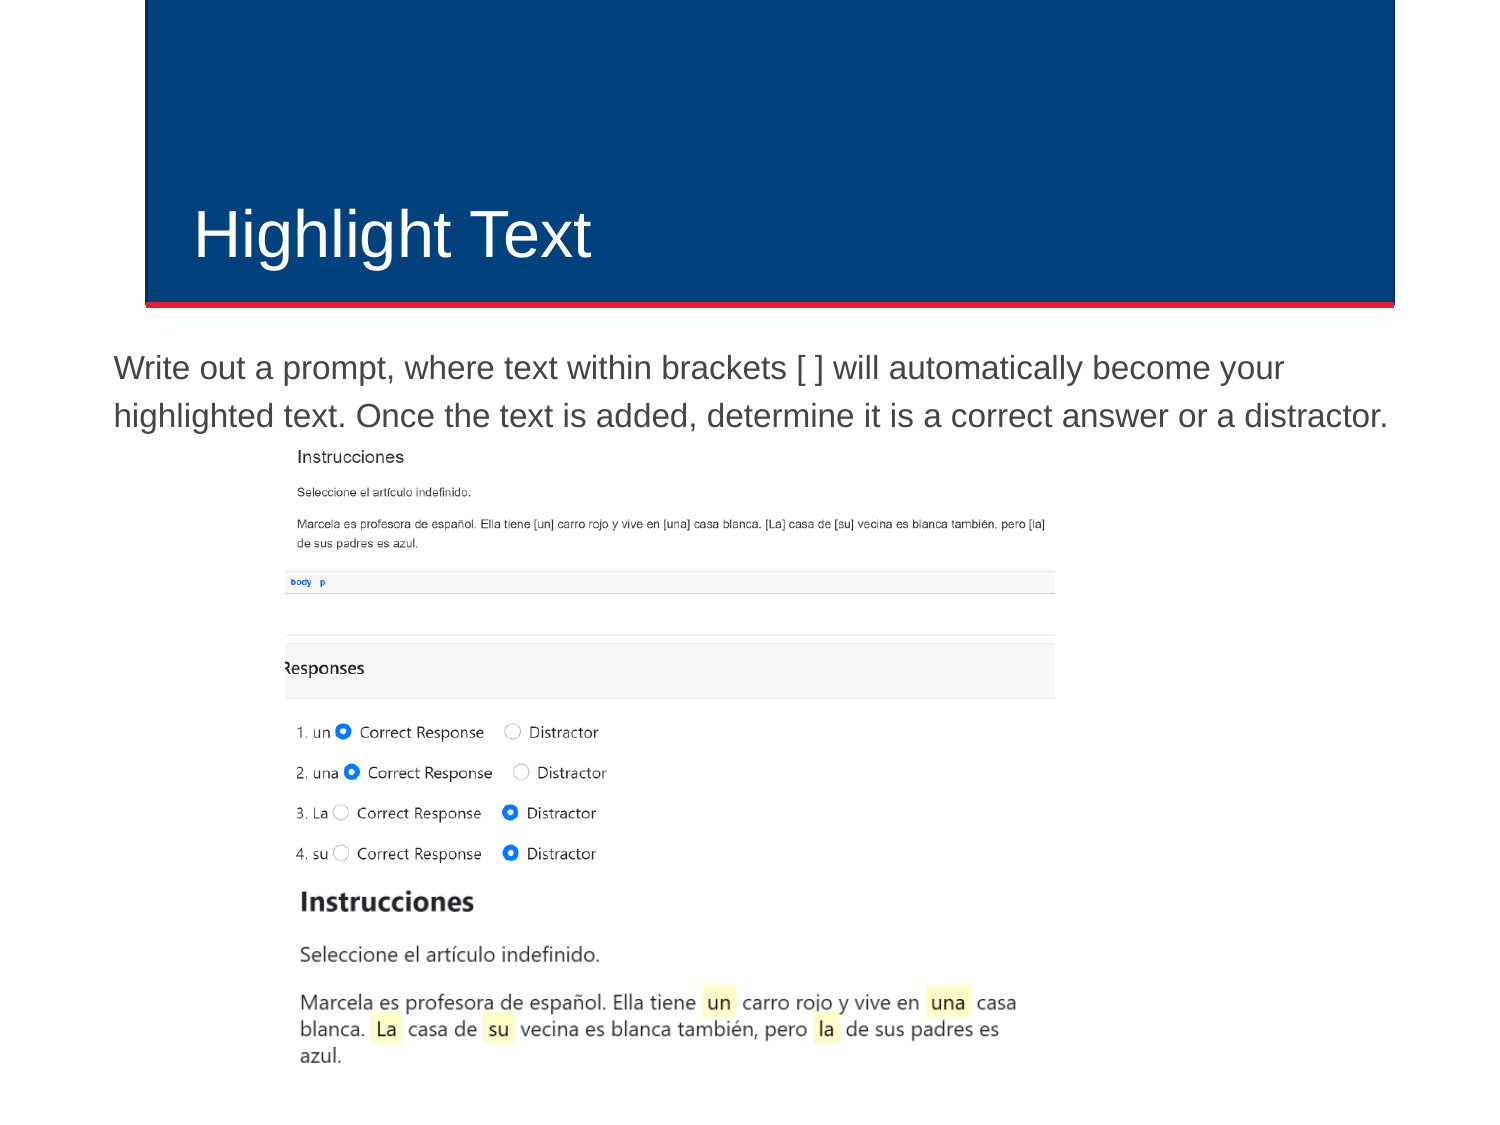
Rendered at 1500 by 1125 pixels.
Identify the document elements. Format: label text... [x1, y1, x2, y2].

list Write out a prompt, where text within brackets [ ] will automatically become your highlighted text. Once the text is added, determine it is a correct answer or a distractor. [98, 330, 1423, 490]
picture [284, 434, 1056, 1116]
title Highlight Text [178, 132, 1361, 280]
